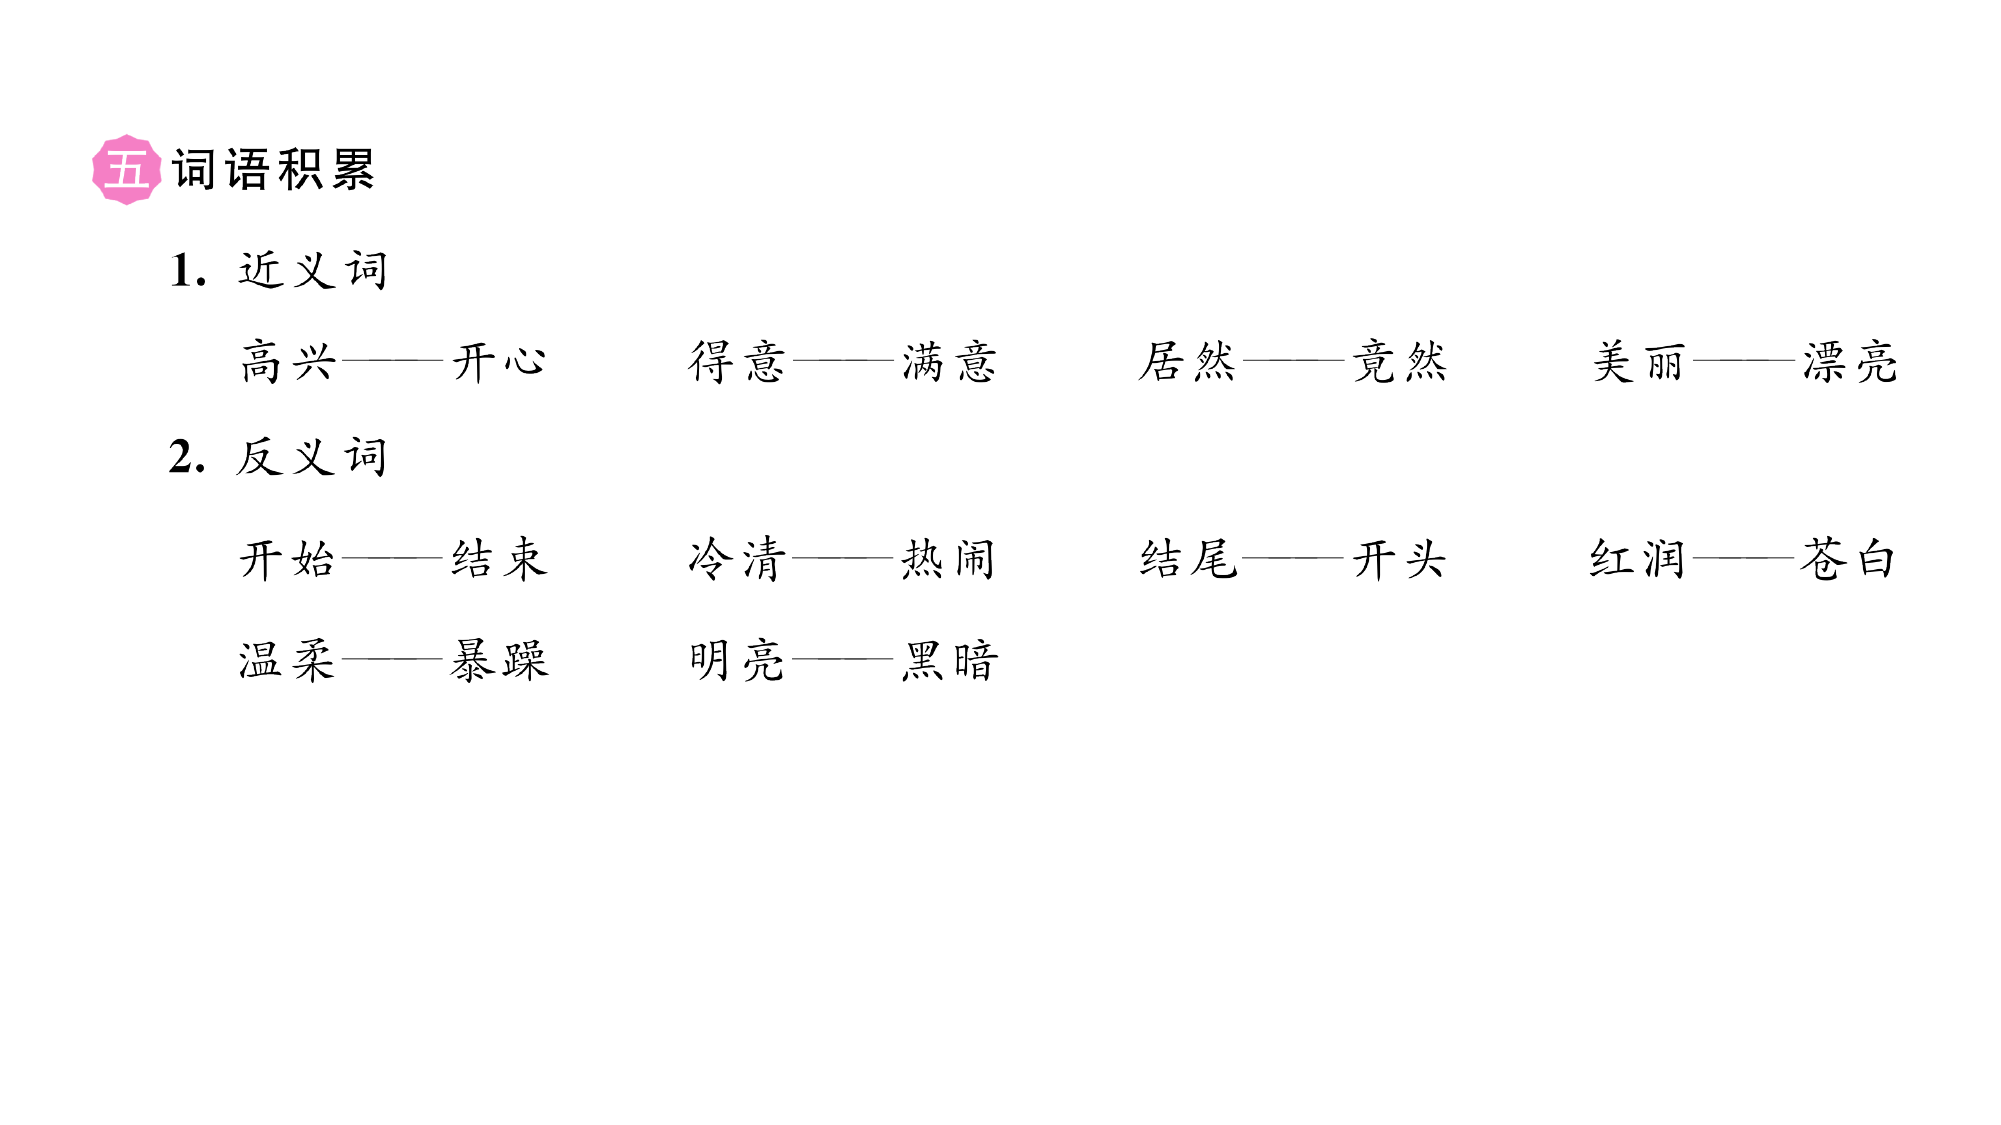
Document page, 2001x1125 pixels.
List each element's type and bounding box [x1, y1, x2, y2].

picture [87, 117, 1979, 387]
picture [165, 418, 1934, 714]
